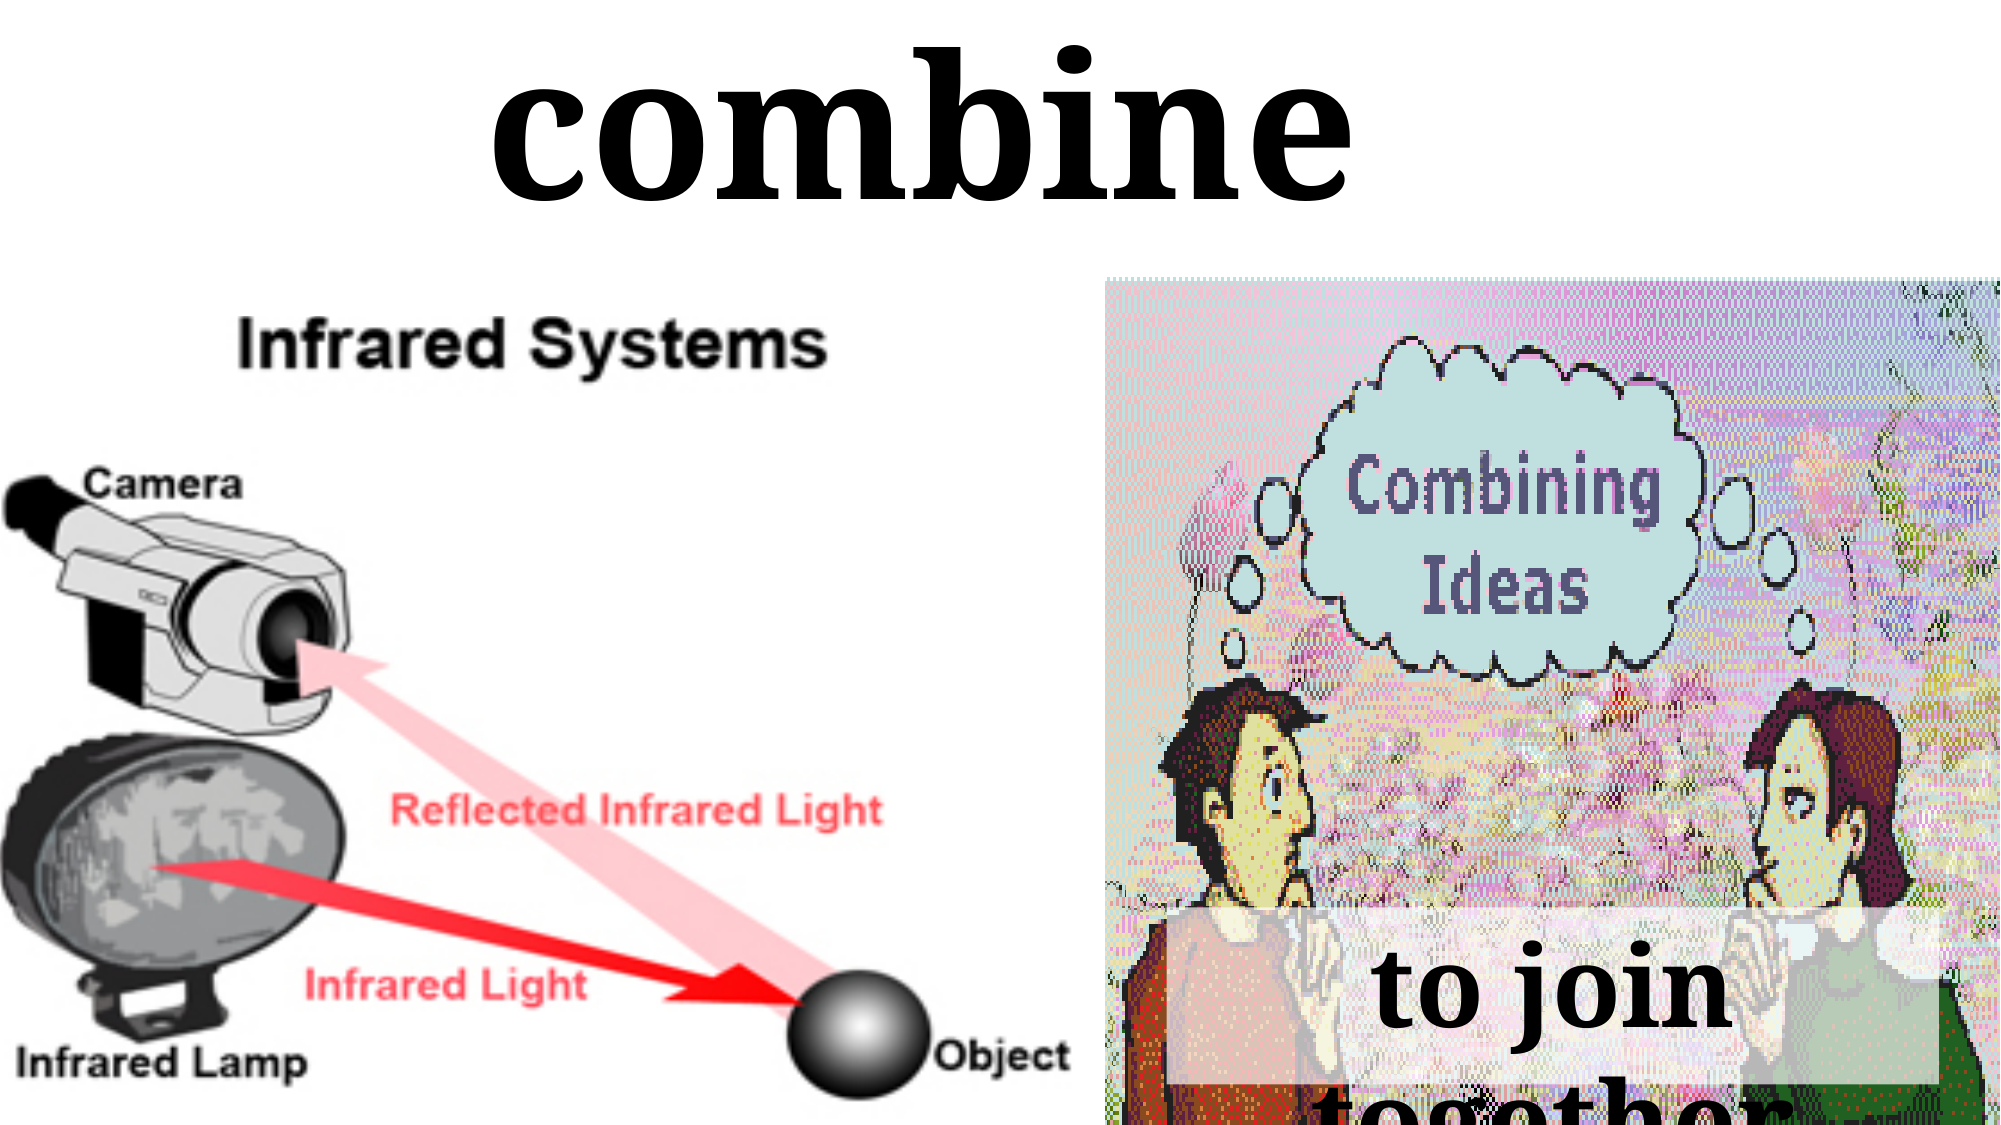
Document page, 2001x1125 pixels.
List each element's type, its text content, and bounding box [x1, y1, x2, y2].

picture [0, 316, 1075, 1125]
picture [1105, 277, 2000, 1125]
title combine [0, 0, 2000, 270]
